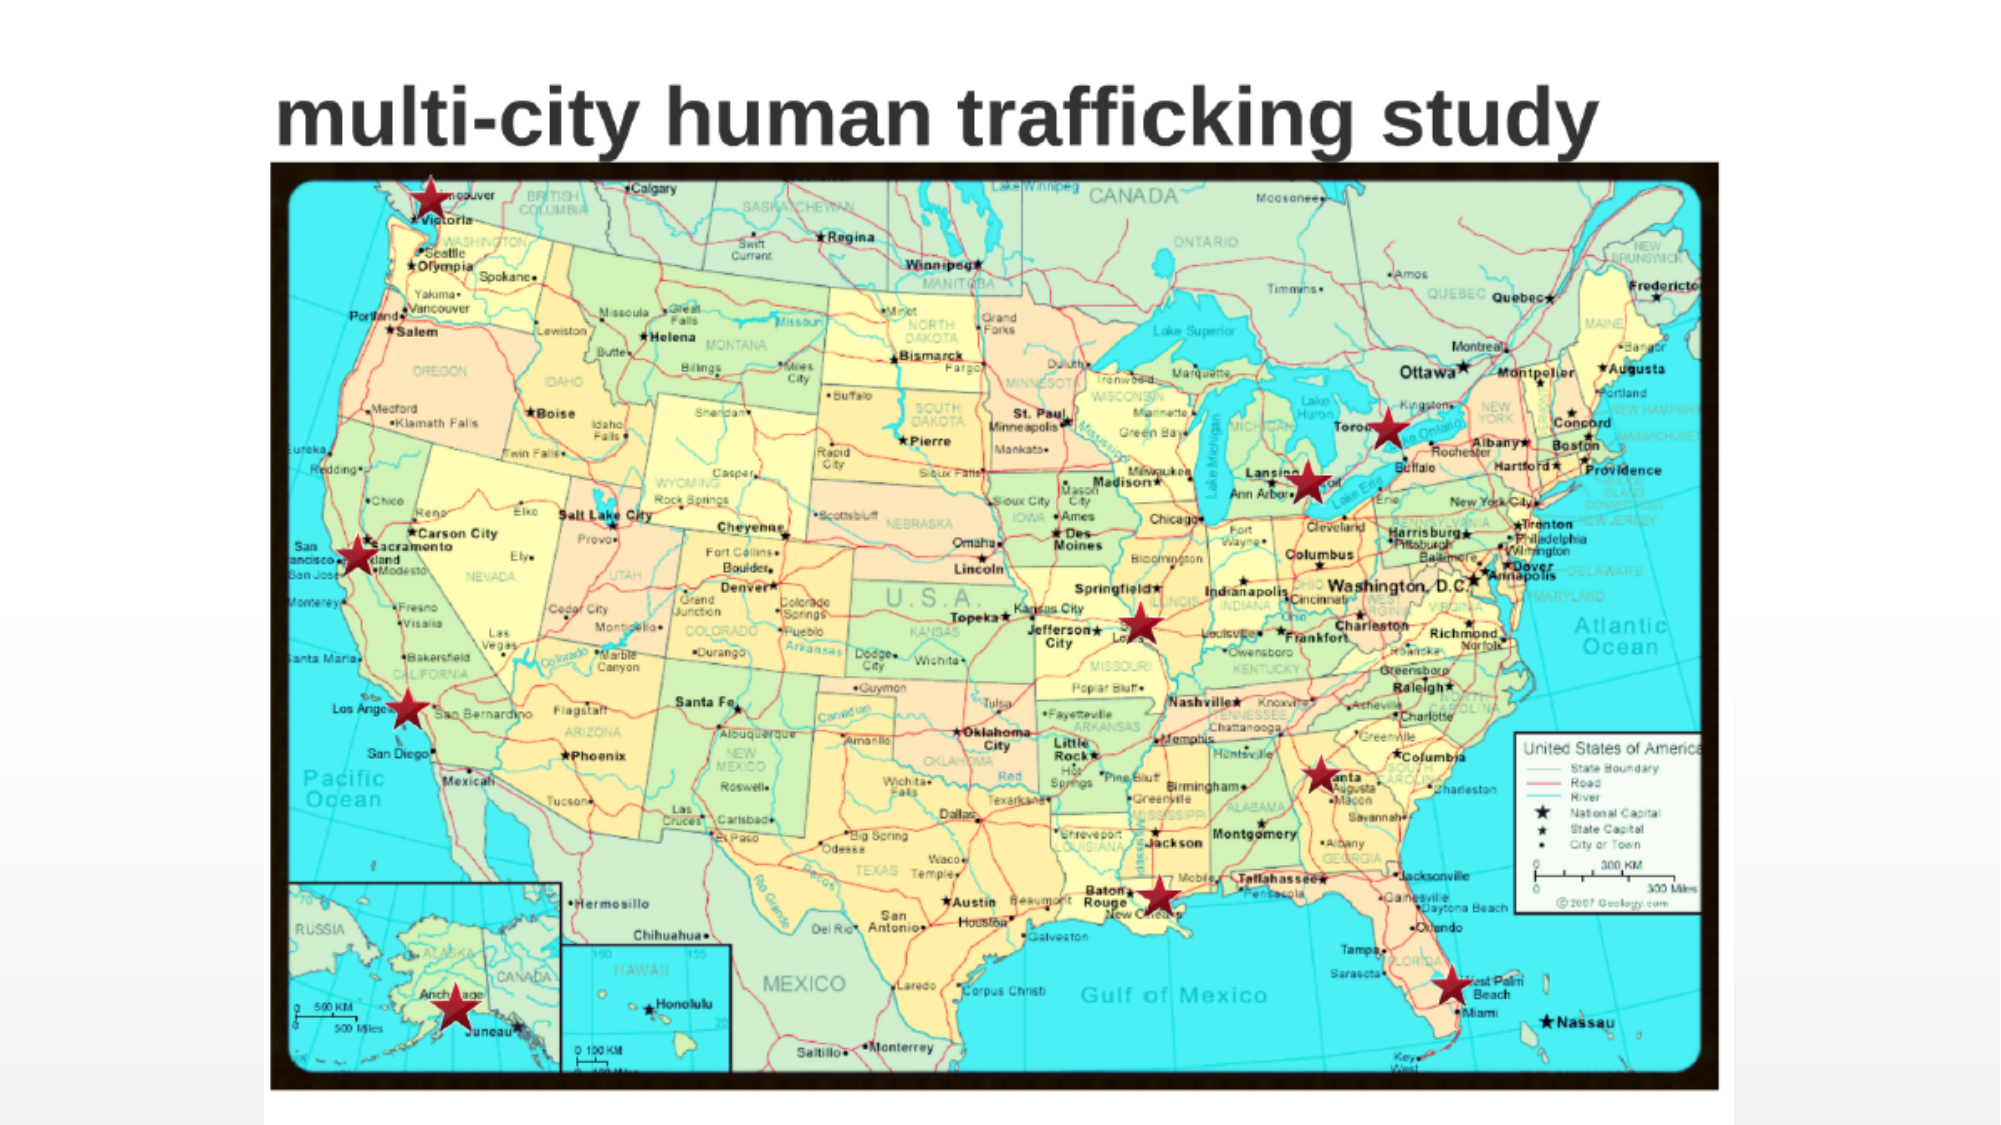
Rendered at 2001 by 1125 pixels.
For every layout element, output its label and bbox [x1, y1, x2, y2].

picture [264, 0, 1734, 1125]
